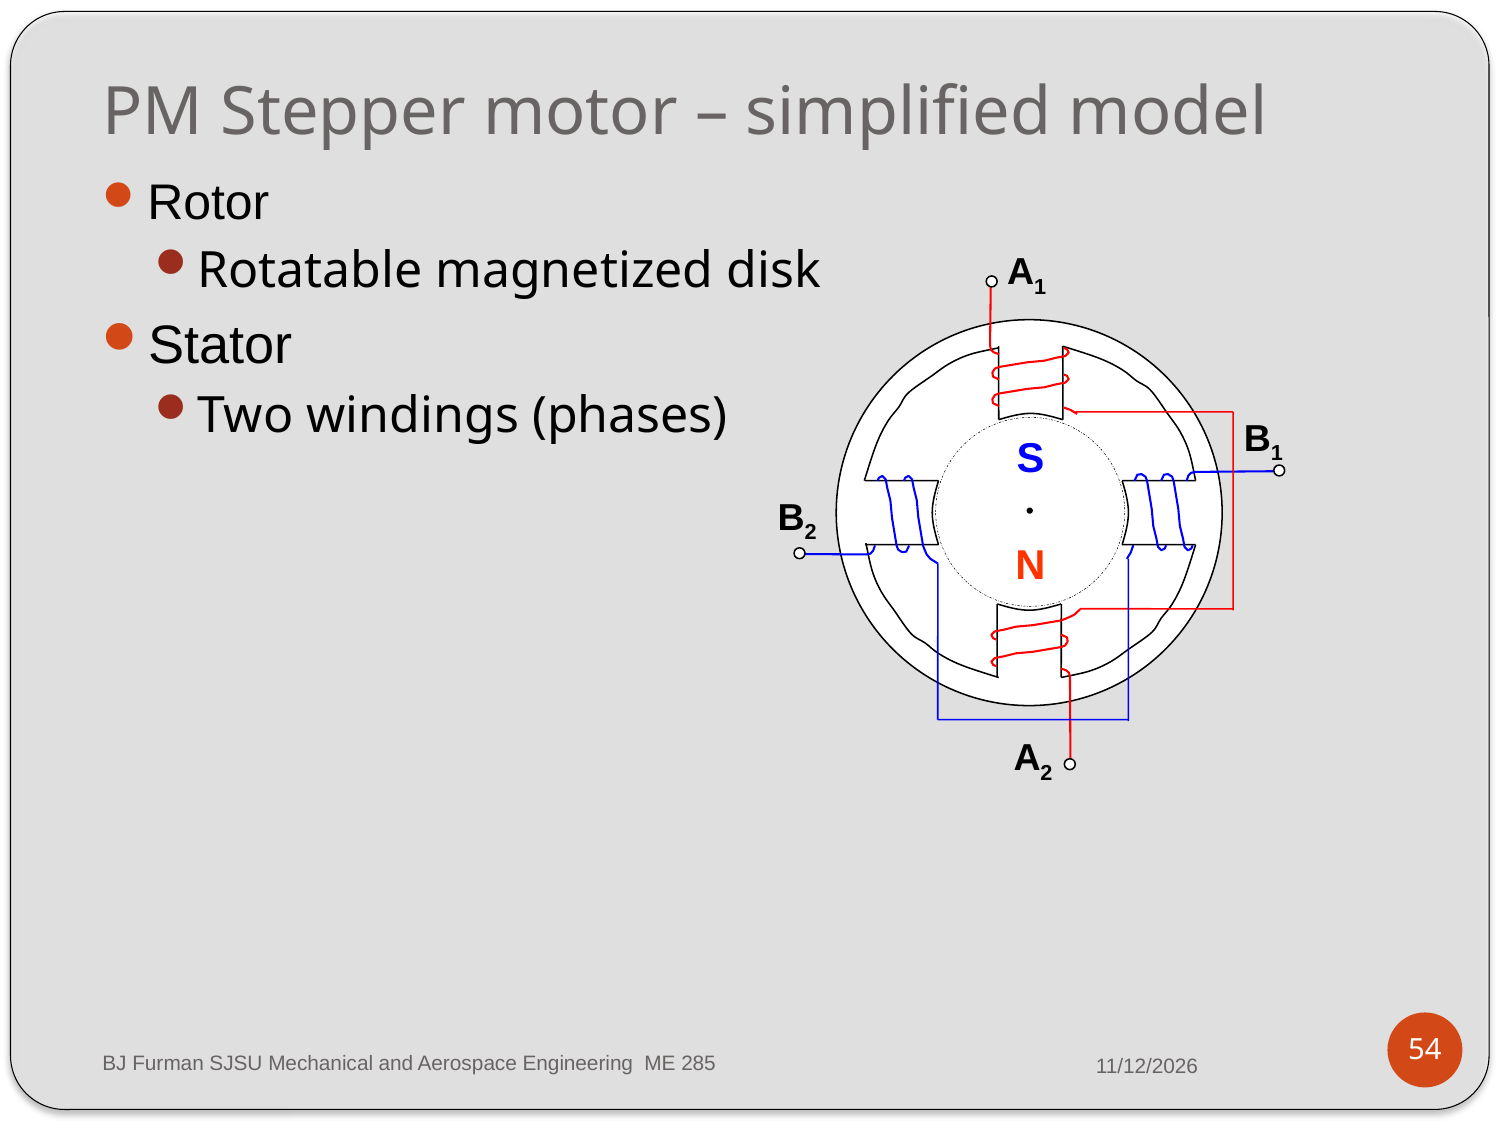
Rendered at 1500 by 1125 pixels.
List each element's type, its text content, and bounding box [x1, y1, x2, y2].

title PM Stepper motor – simplified model [87, 45, 1425, 162]
footer BJ Furman SJSU Mechanical and Aerospace Engineering ME 285 [87, 1037, 825, 1088]
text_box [762, 239, 1317, 787]
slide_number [1012, 1043, 1213, 1088]
slide_number 54 [1387, 1012, 1463, 1088]
list Rotor Rotatable magnetized disk Stator Two windings (phases) [87, 162, 1425, 988]
